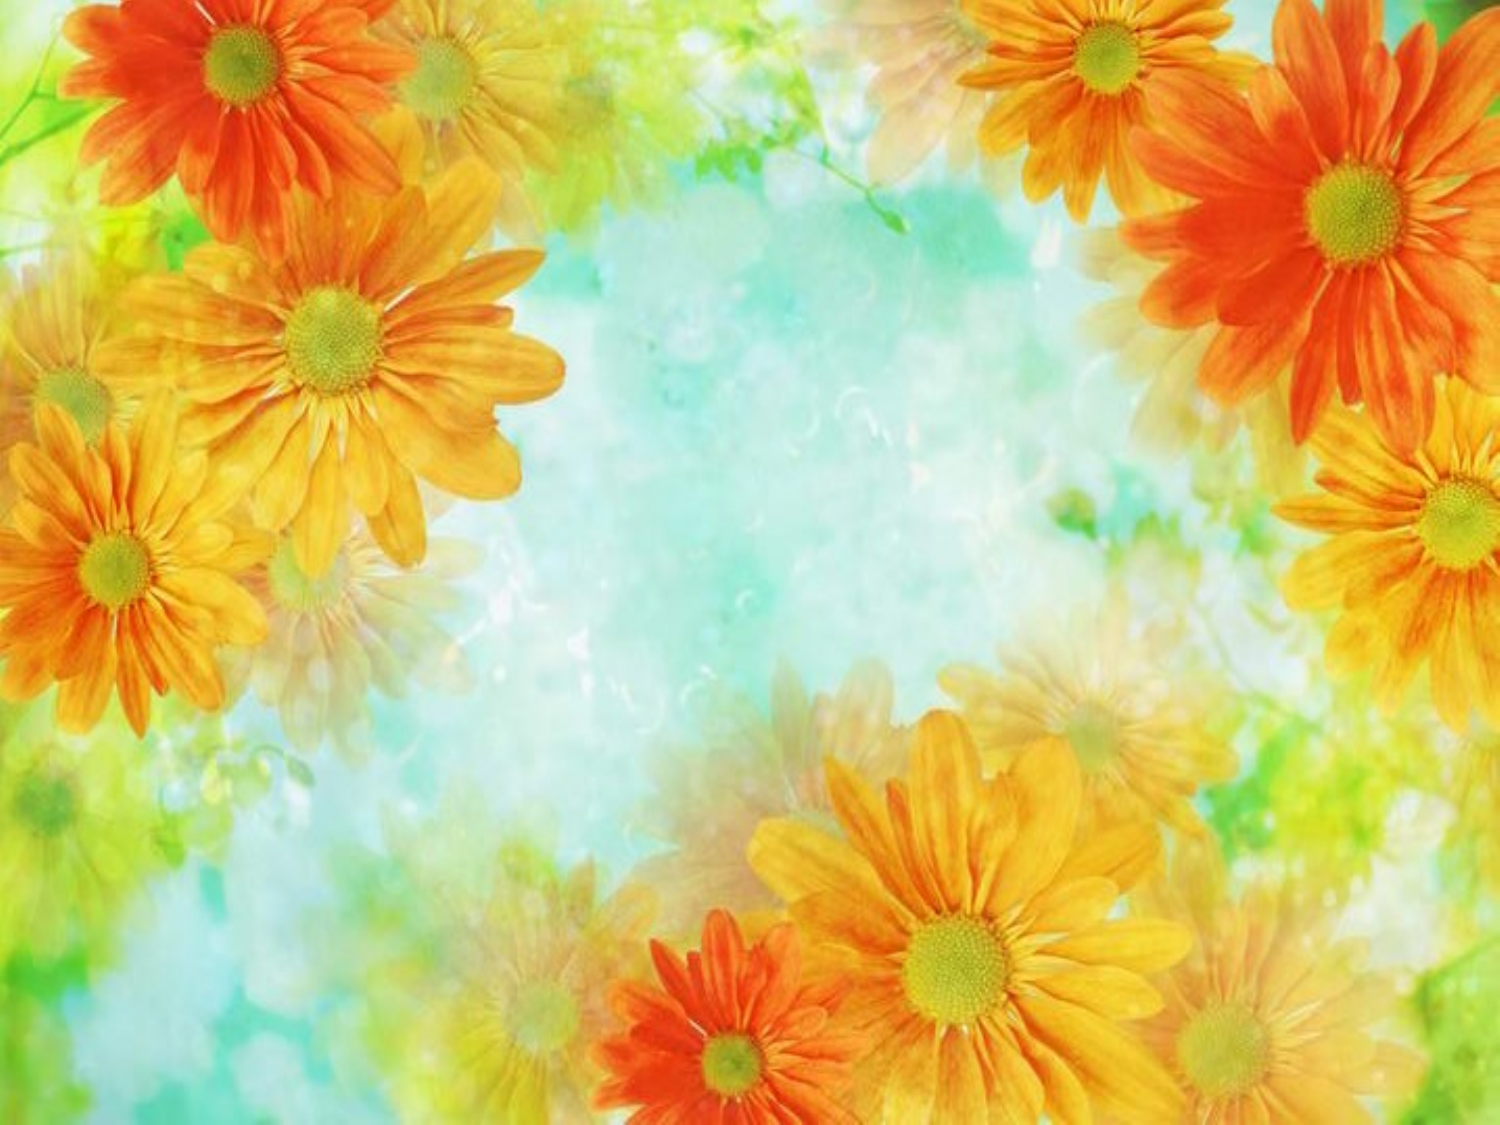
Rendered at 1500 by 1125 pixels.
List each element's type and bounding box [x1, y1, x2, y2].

list [0, 0, 1500, 1125]
